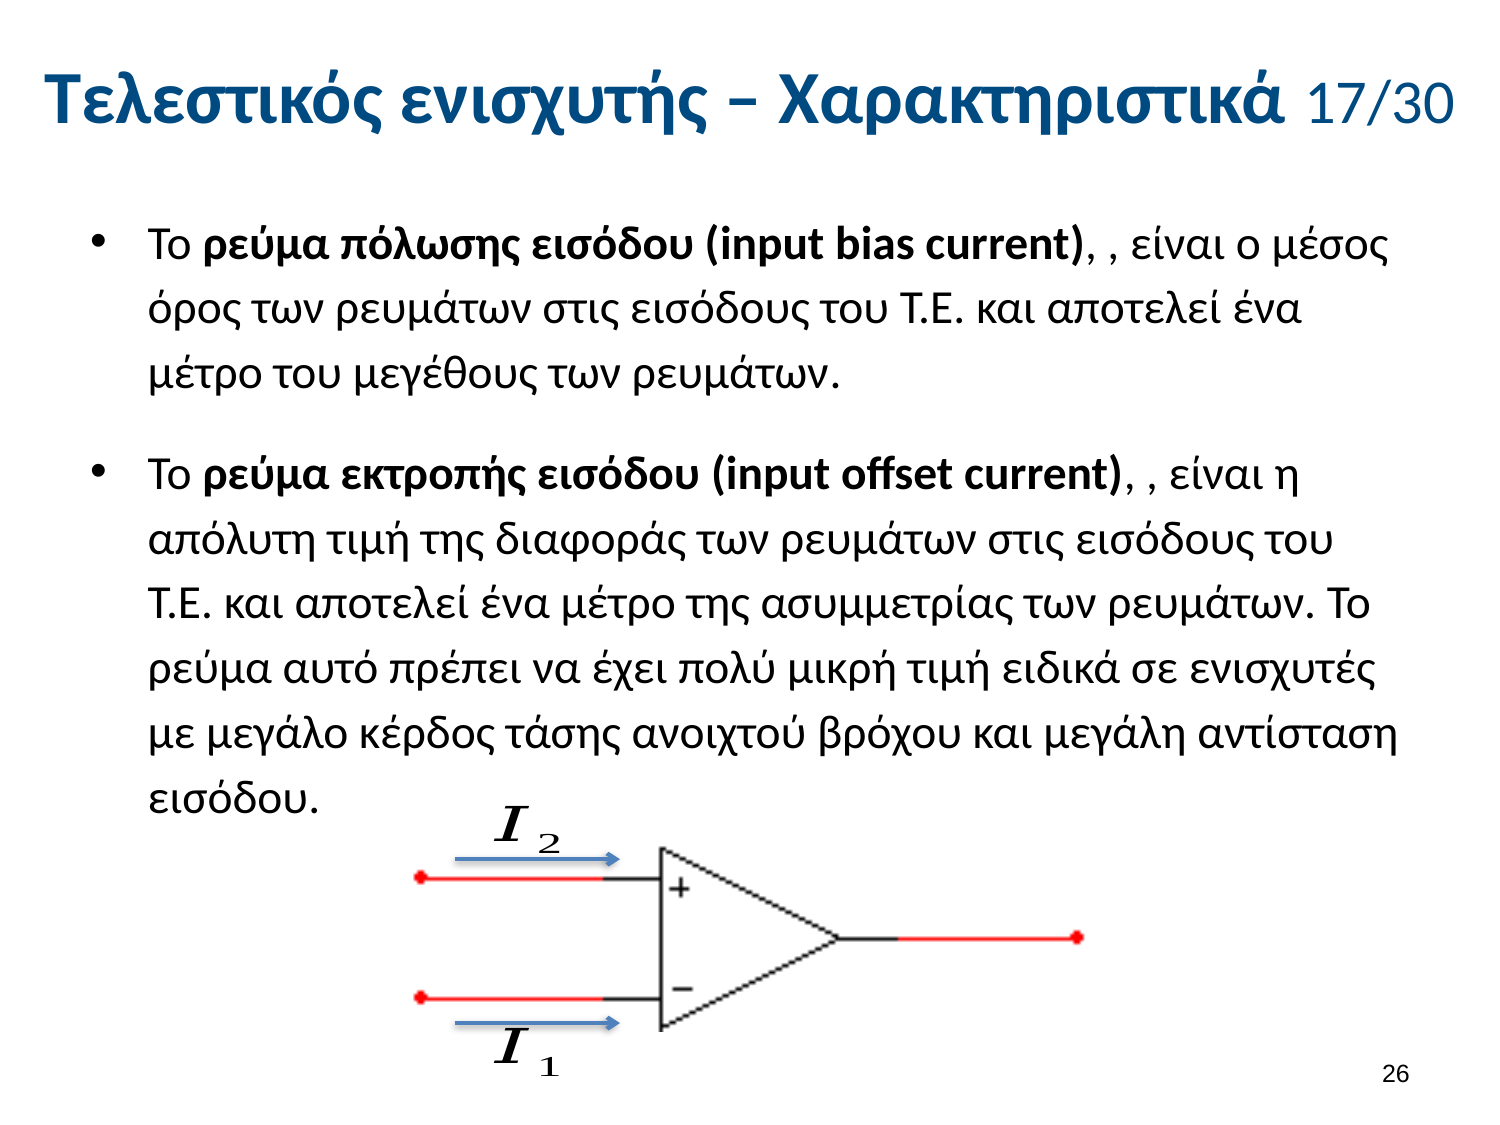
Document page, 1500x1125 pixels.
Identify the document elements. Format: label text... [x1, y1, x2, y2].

slide_number 25 [1074, 1042, 1425, 1103]
title Τελεστικός ενισχυτής – Χαρακτηριστικά 17/30 [0, 19, 1500, 169]
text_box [411, 798, 1089, 1083]
